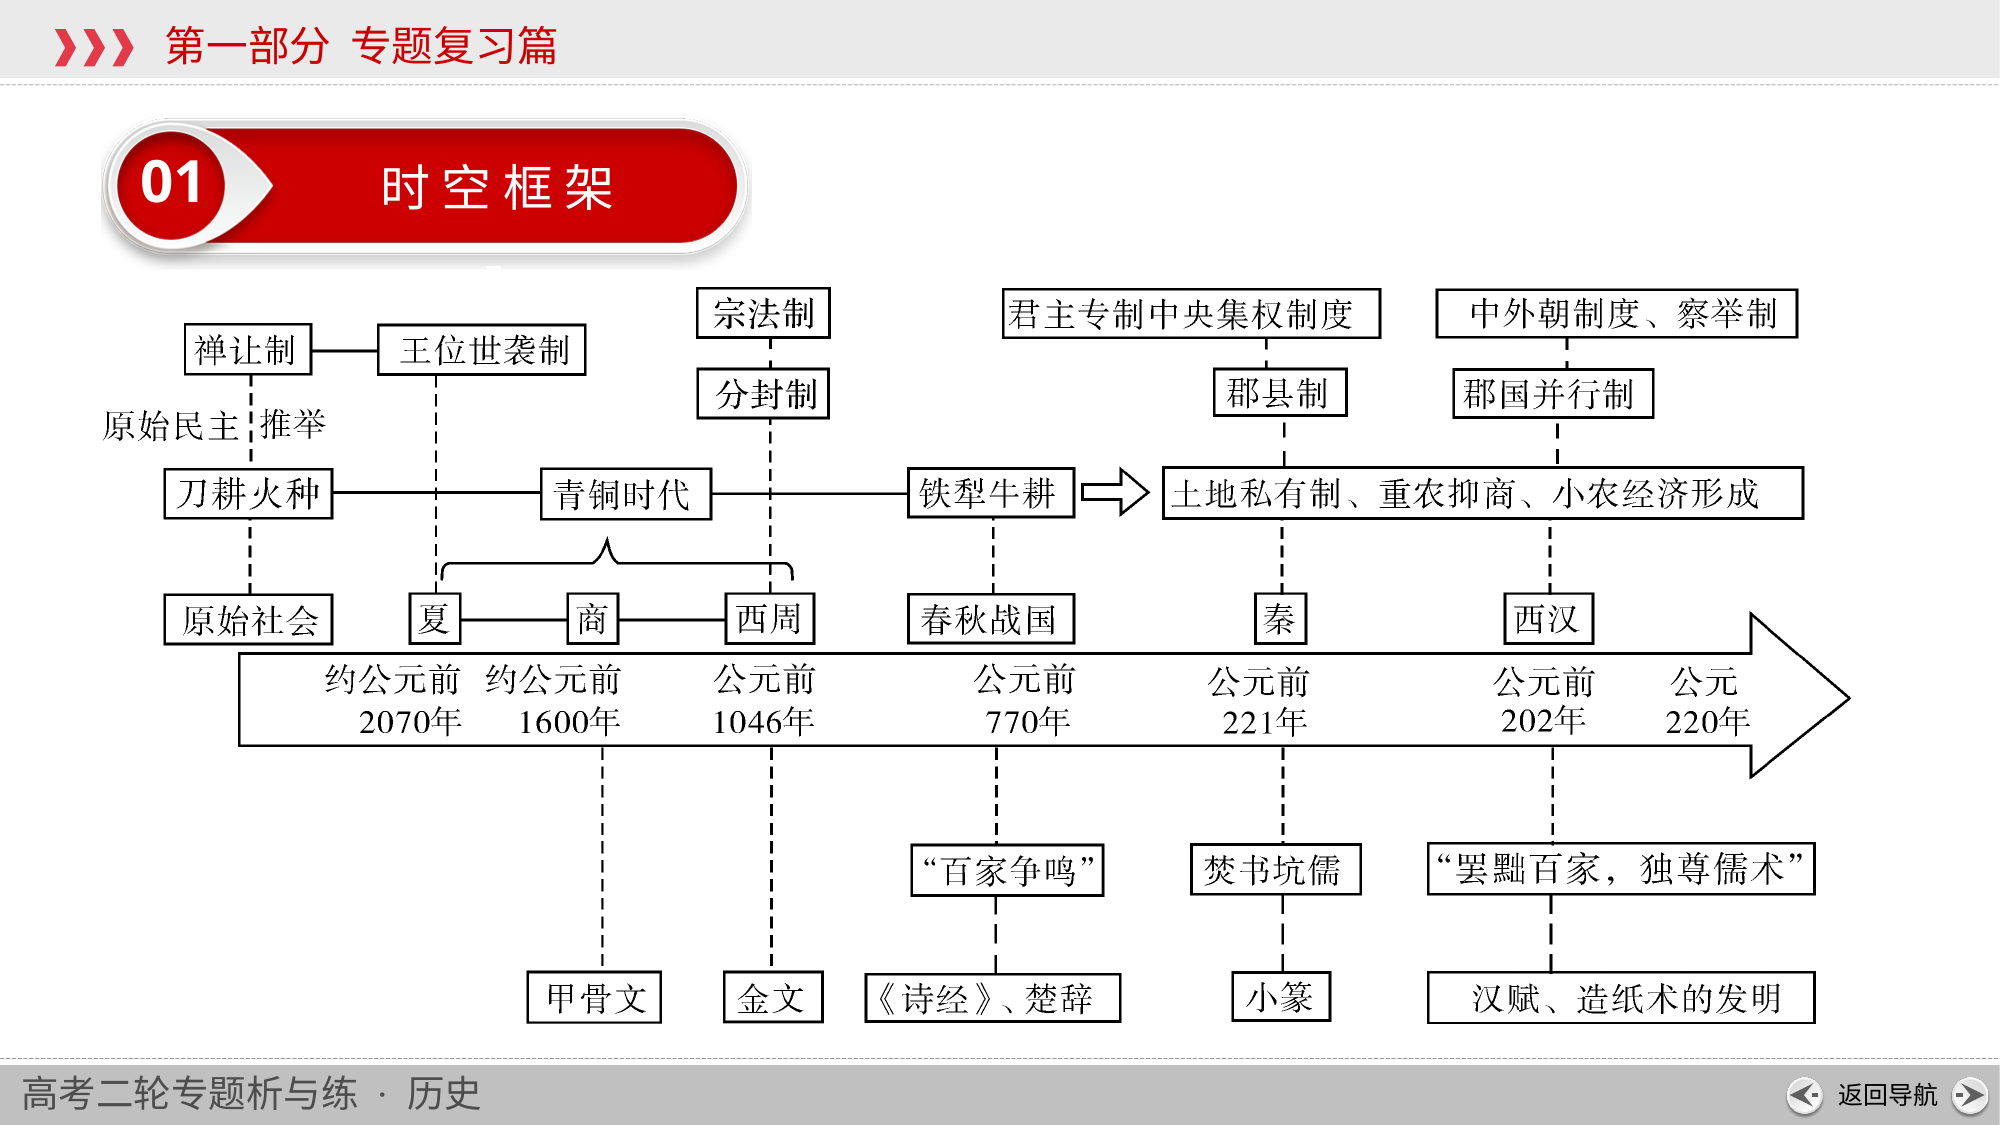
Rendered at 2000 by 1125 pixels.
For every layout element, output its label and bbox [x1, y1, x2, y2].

picture [1782, 1075, 1827, 1121]
picture [102, 287, 1851, 1024]
text_box [101, 113, 752, 270]
picture [1947, 1075, 1993, 1121]
